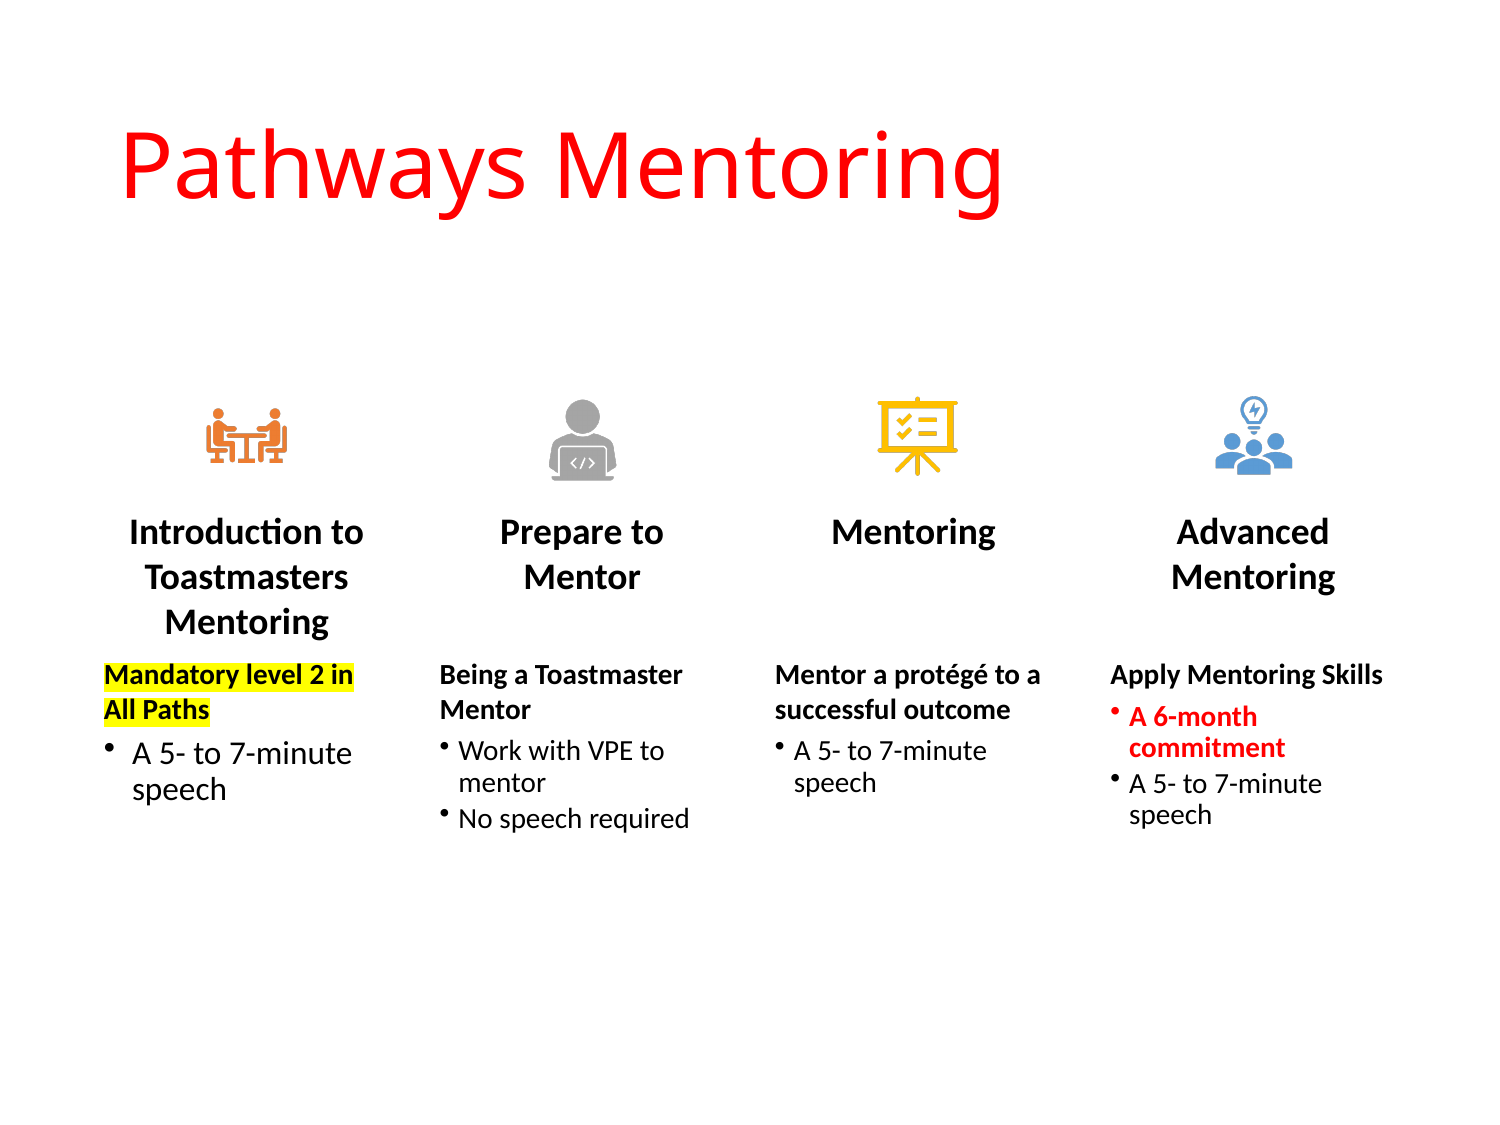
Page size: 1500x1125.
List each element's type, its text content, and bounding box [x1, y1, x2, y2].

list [103, 365, 1397, 901]
title Pathways Mentoring [103, 59, 1397, 278]
